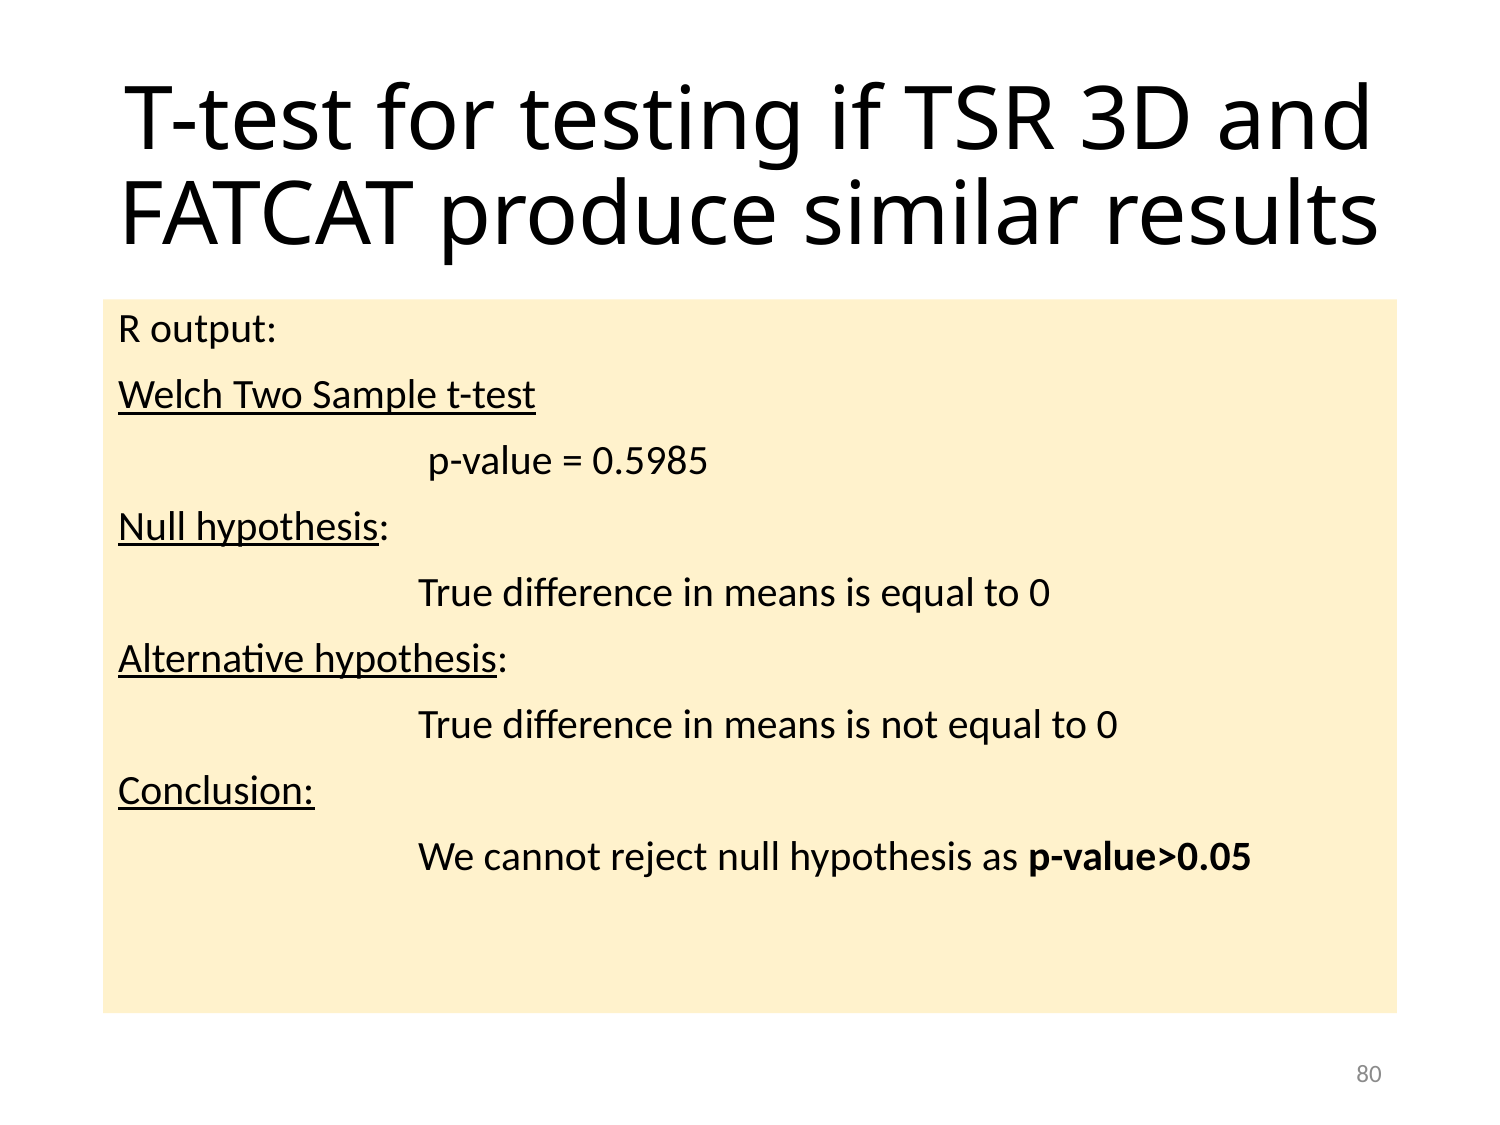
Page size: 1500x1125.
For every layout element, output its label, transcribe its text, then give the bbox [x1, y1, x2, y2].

slide_number 80 [1059, 1042, 1397, 1103]
list R output: Welch Two Sample t-test p-value = 0.5985 Null hypothesis: True difference in means is equal to 0 Alternative hypothesis: True difference in means is not equal to 0 Conclusion: We cannot reject null hypothesis as p-value>0.05 [103, 299, 1397, 1014]
title T-test for testing if TSR 3D and FATCAT produce similar results [103, 59, 1397, 278]
